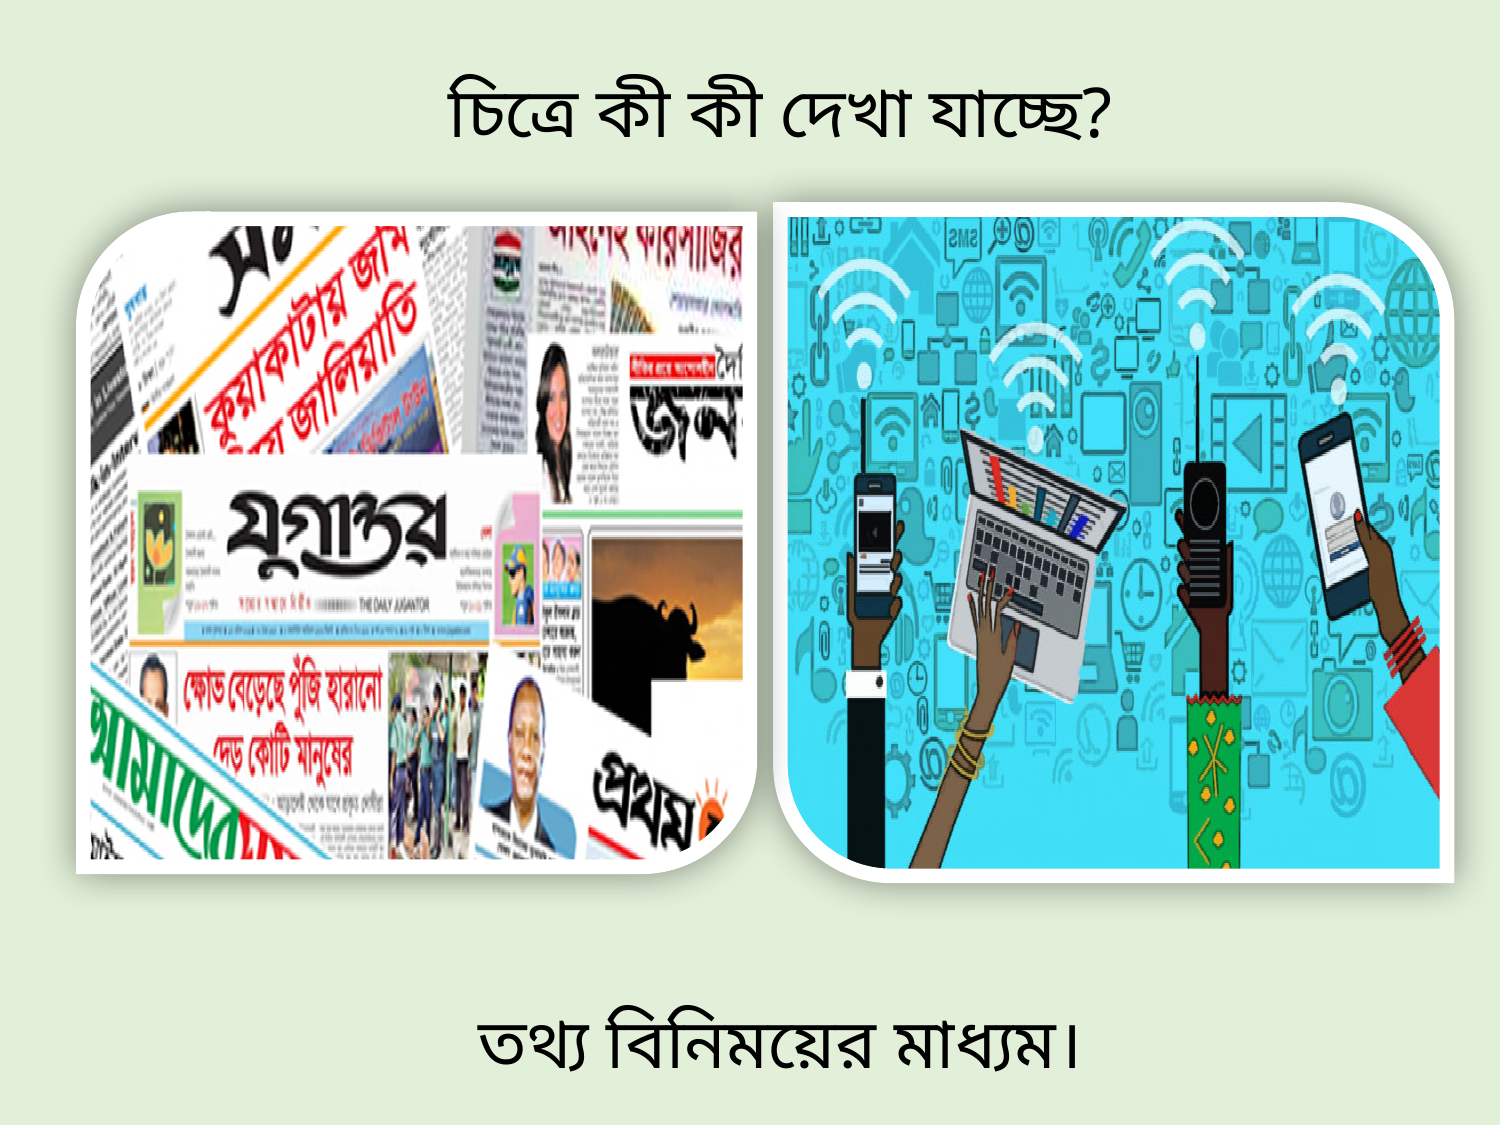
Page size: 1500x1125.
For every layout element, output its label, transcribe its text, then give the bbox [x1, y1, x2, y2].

text_box চিত্রে কী কী দেখা যাচ্ছে? [433, 61, 1128, 159]
text_box তথ্য বিনিময়ের মাধ্যম। [275, 992, 1286, 1090]
picture [780, 209, 1448, 876]
picture [83, 218, 750, 867]
